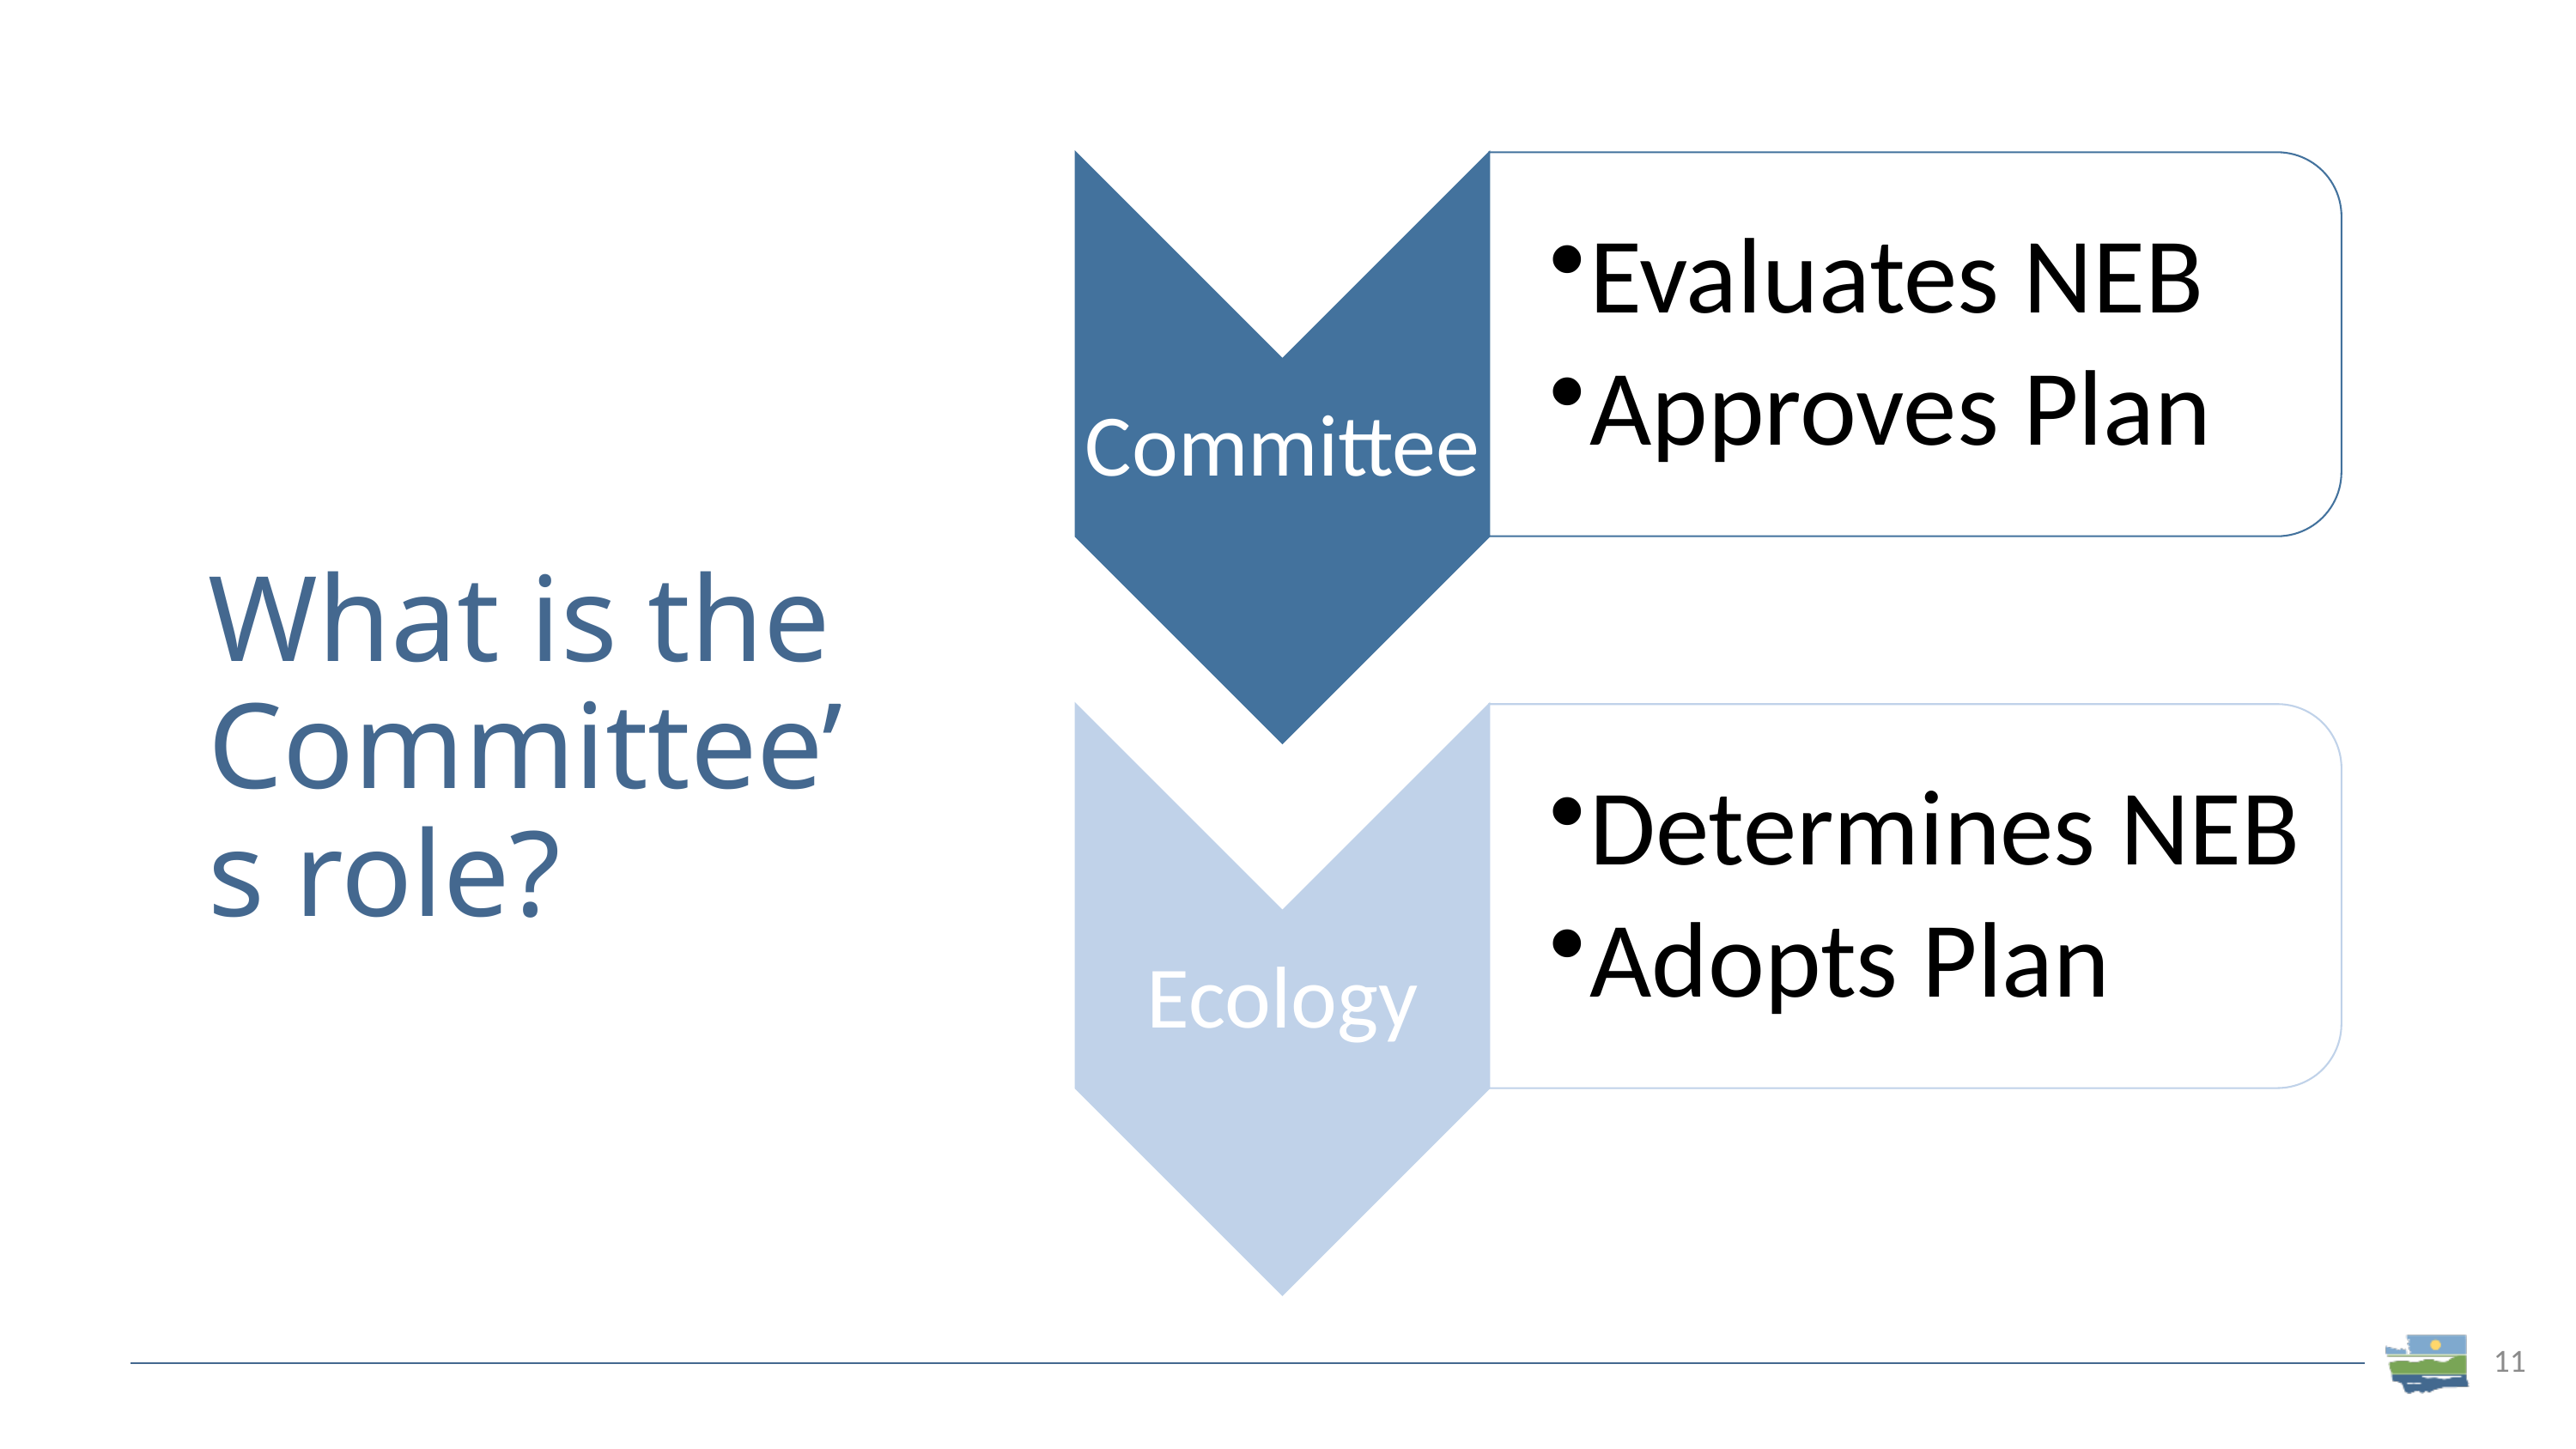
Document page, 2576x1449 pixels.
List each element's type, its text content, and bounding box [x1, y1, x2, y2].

title What is the Committee’s role? [195, 511, 905, 949]
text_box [1075, 151, 2342, 1296]
picture [2382, 1330, 2472, 1397]
